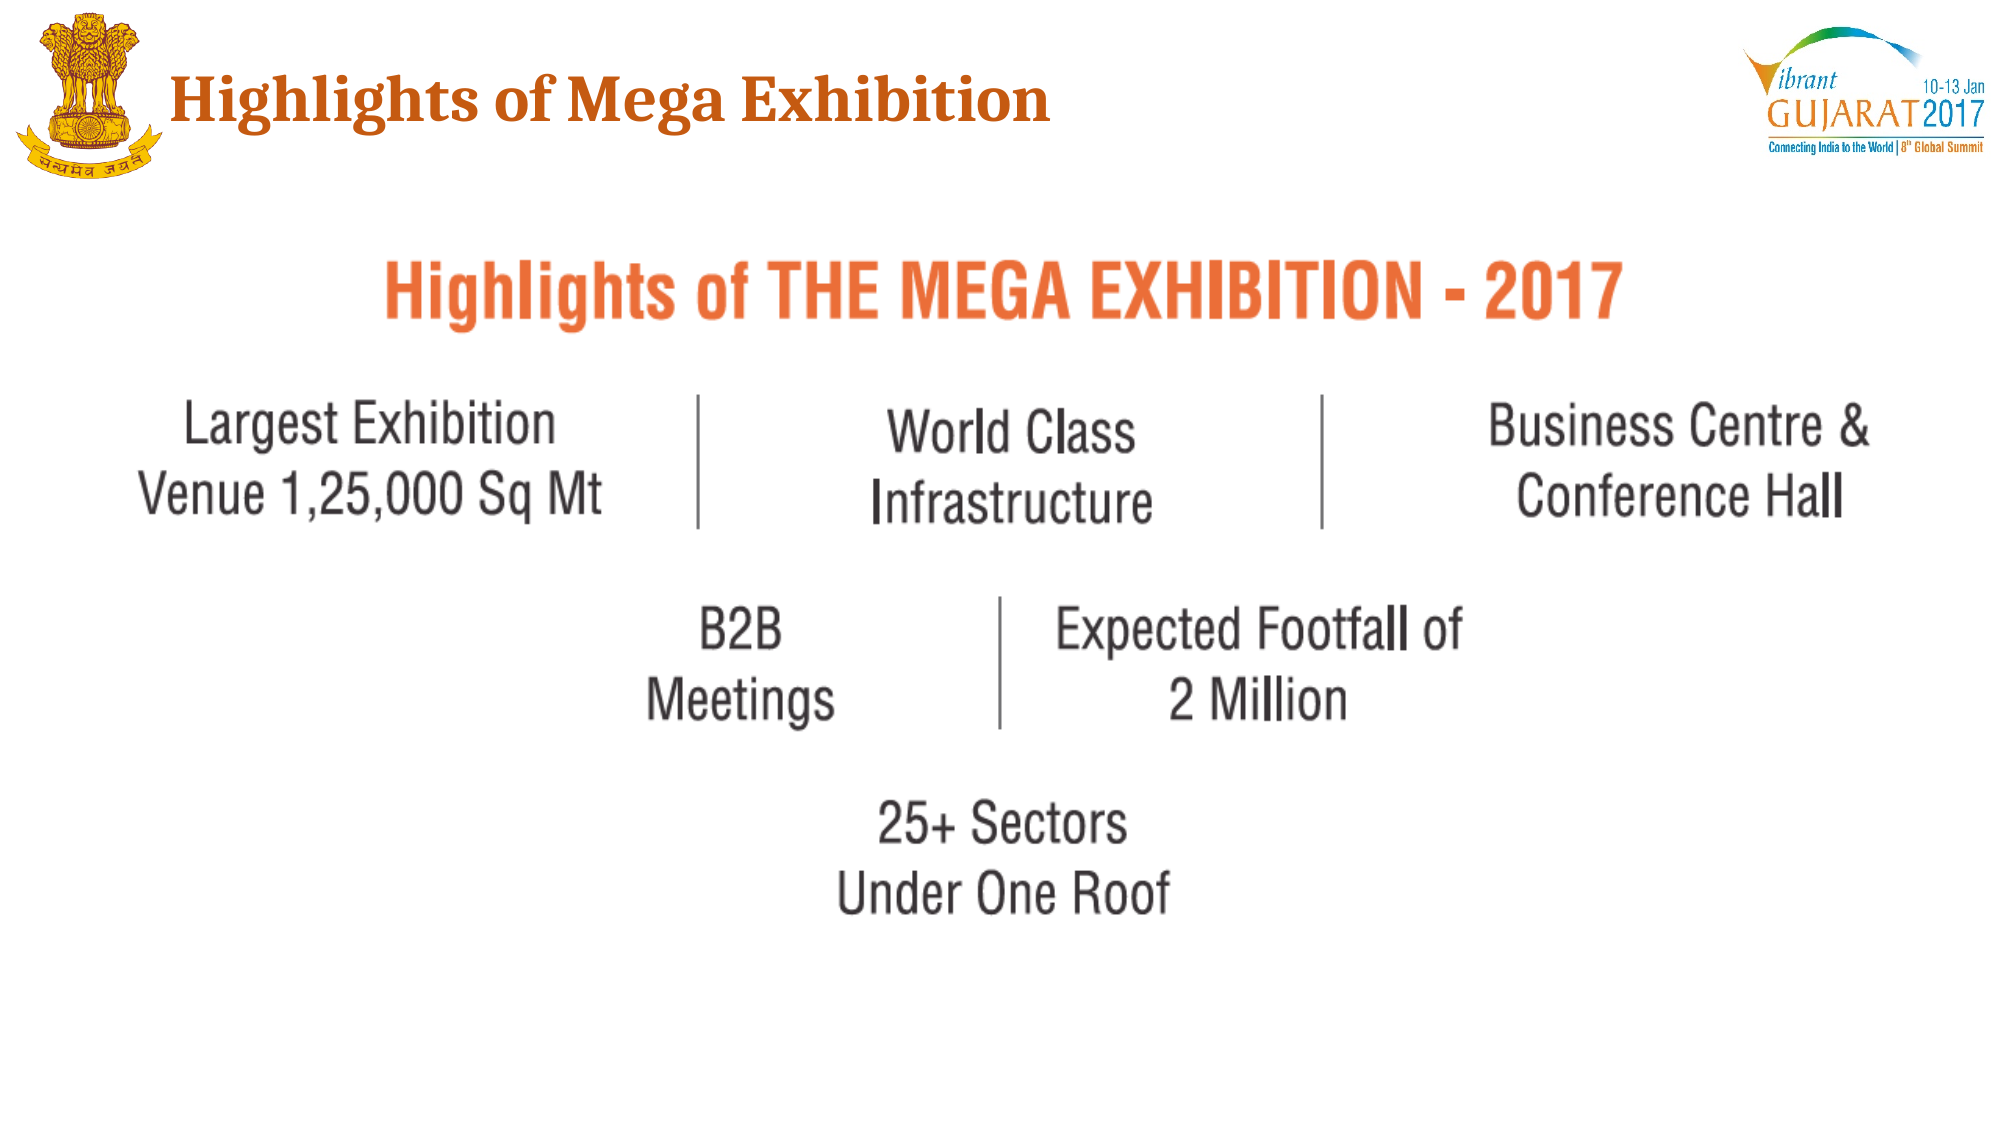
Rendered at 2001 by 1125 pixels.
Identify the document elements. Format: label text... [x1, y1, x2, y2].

picture [15, 12, 163, 179]
picture [1738, 0, 2000, 166]
text_box Highlights of Mega Exhibition [154, 56, 1796, 145]
picture [27, 222, 1963, 1054]
